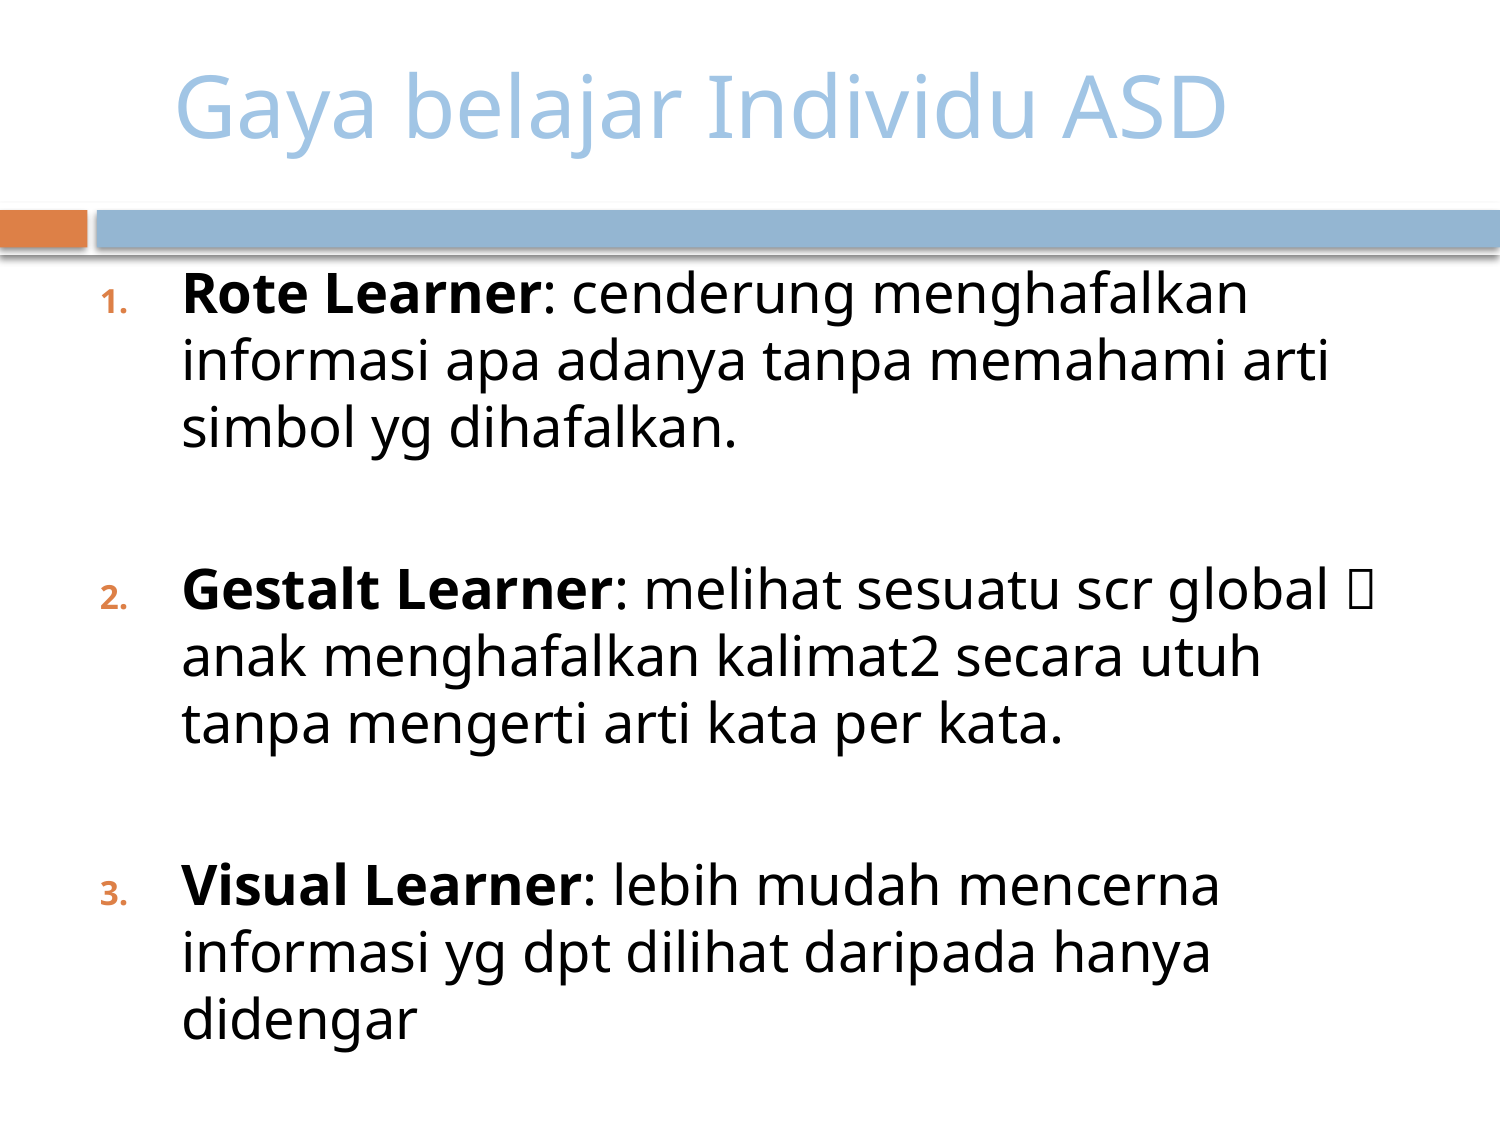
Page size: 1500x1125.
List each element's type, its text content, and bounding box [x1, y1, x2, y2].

title Gaya belajar Individu ASD [75, 43, 1425, 164]
list Rote Learner: cenderung menghafalkan informasi apa adanya tanpa memahami arti simbol yg dihafalkan. Gestalt Learner: melihat sesuatu scr global  anak menghafalkan kalimat2 secara utuh tanpa mengerti arti kata per kata. Visual Learner: lebih mudah mencerna informasi yg dpt dilihat daripada hanya didengar [75, 249, 1425, 1059]
